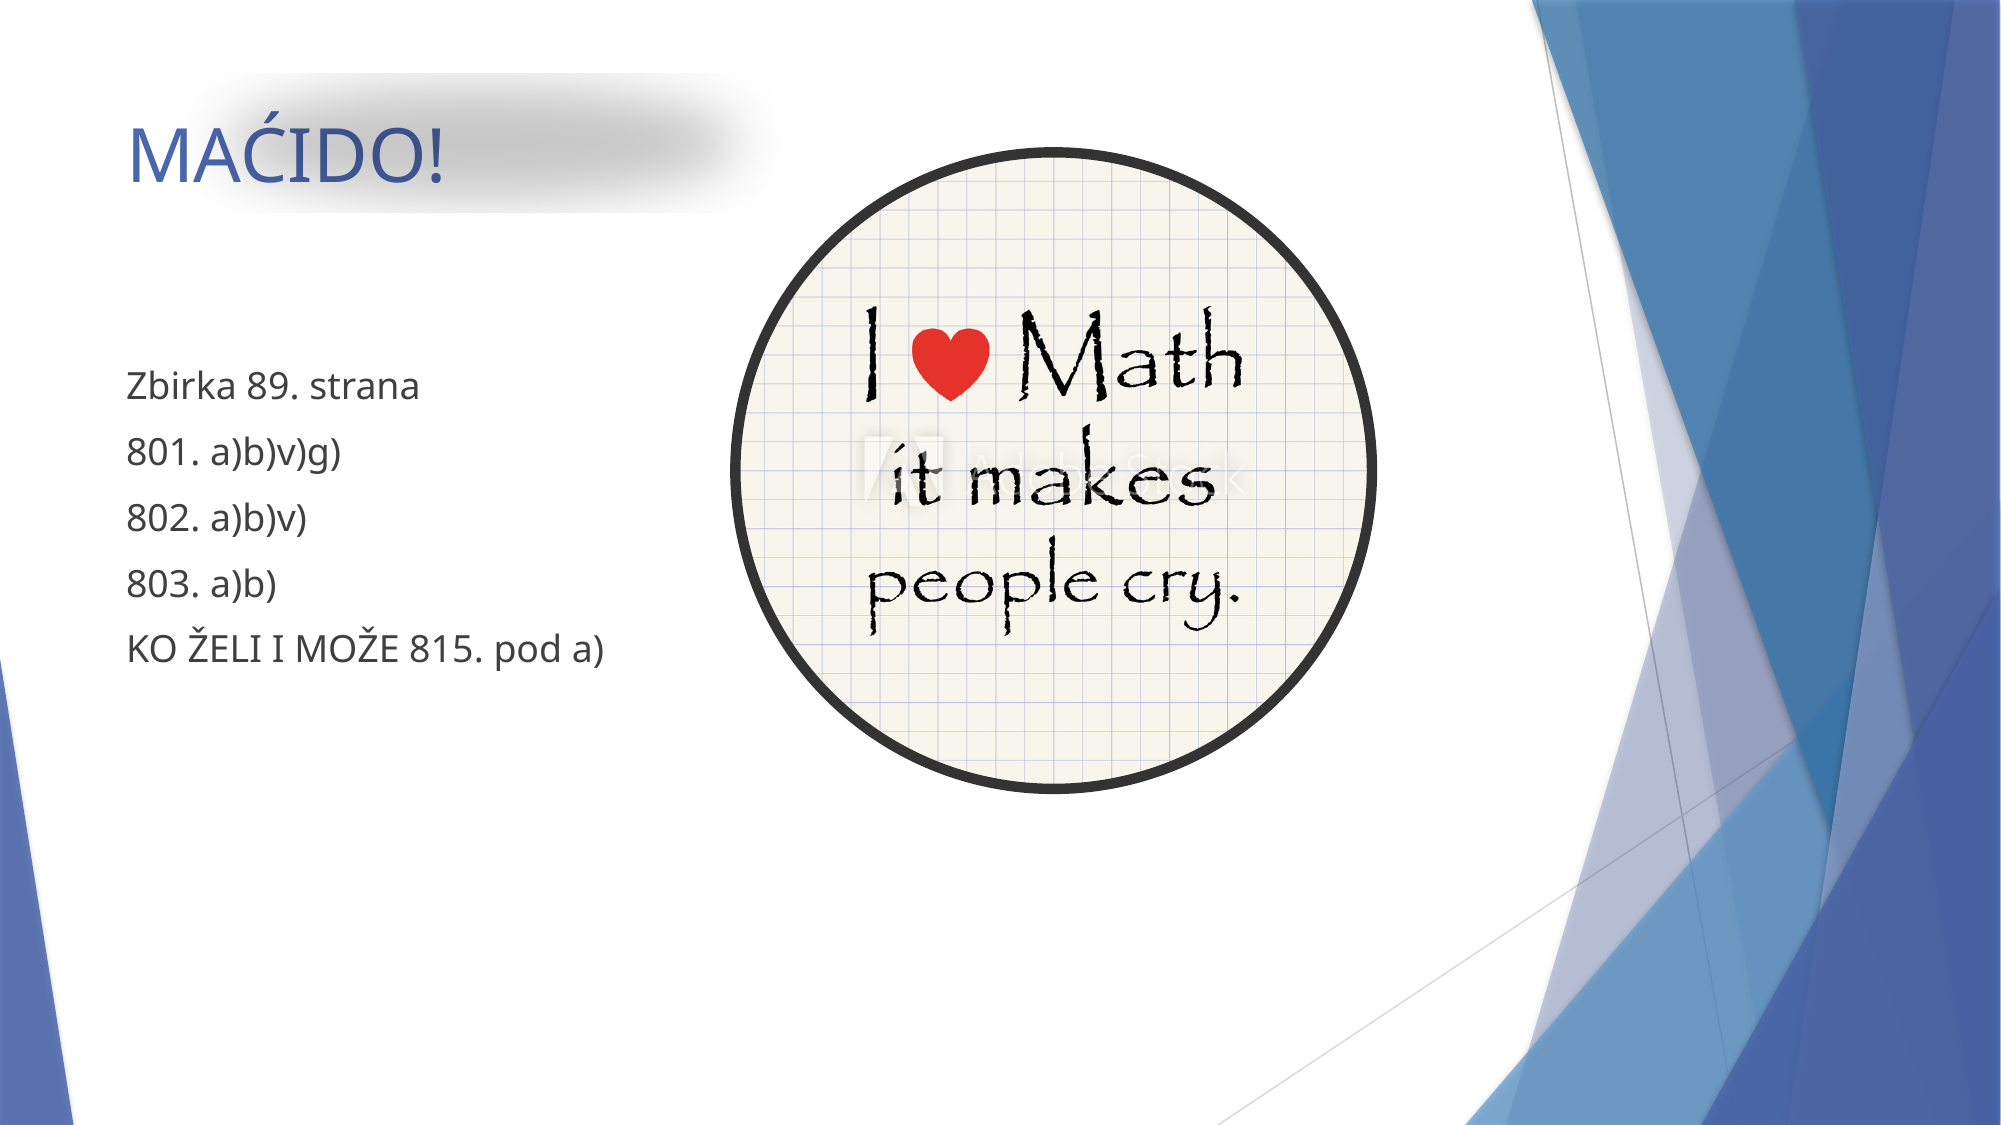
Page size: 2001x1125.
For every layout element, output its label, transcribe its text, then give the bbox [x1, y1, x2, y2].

title MAĆIDO! [111, 99, 730, 317]
picture [734, 151, 1373, 790]
title MAĆIDO! [737, 99, 1522, 317]
list Zbirka 89. strana 801. a)b)v)g) 802. a)b)v) 803. a)b) KO ŽELI I MOŽE 815. pod a) [111, 354, 1522, 992]
